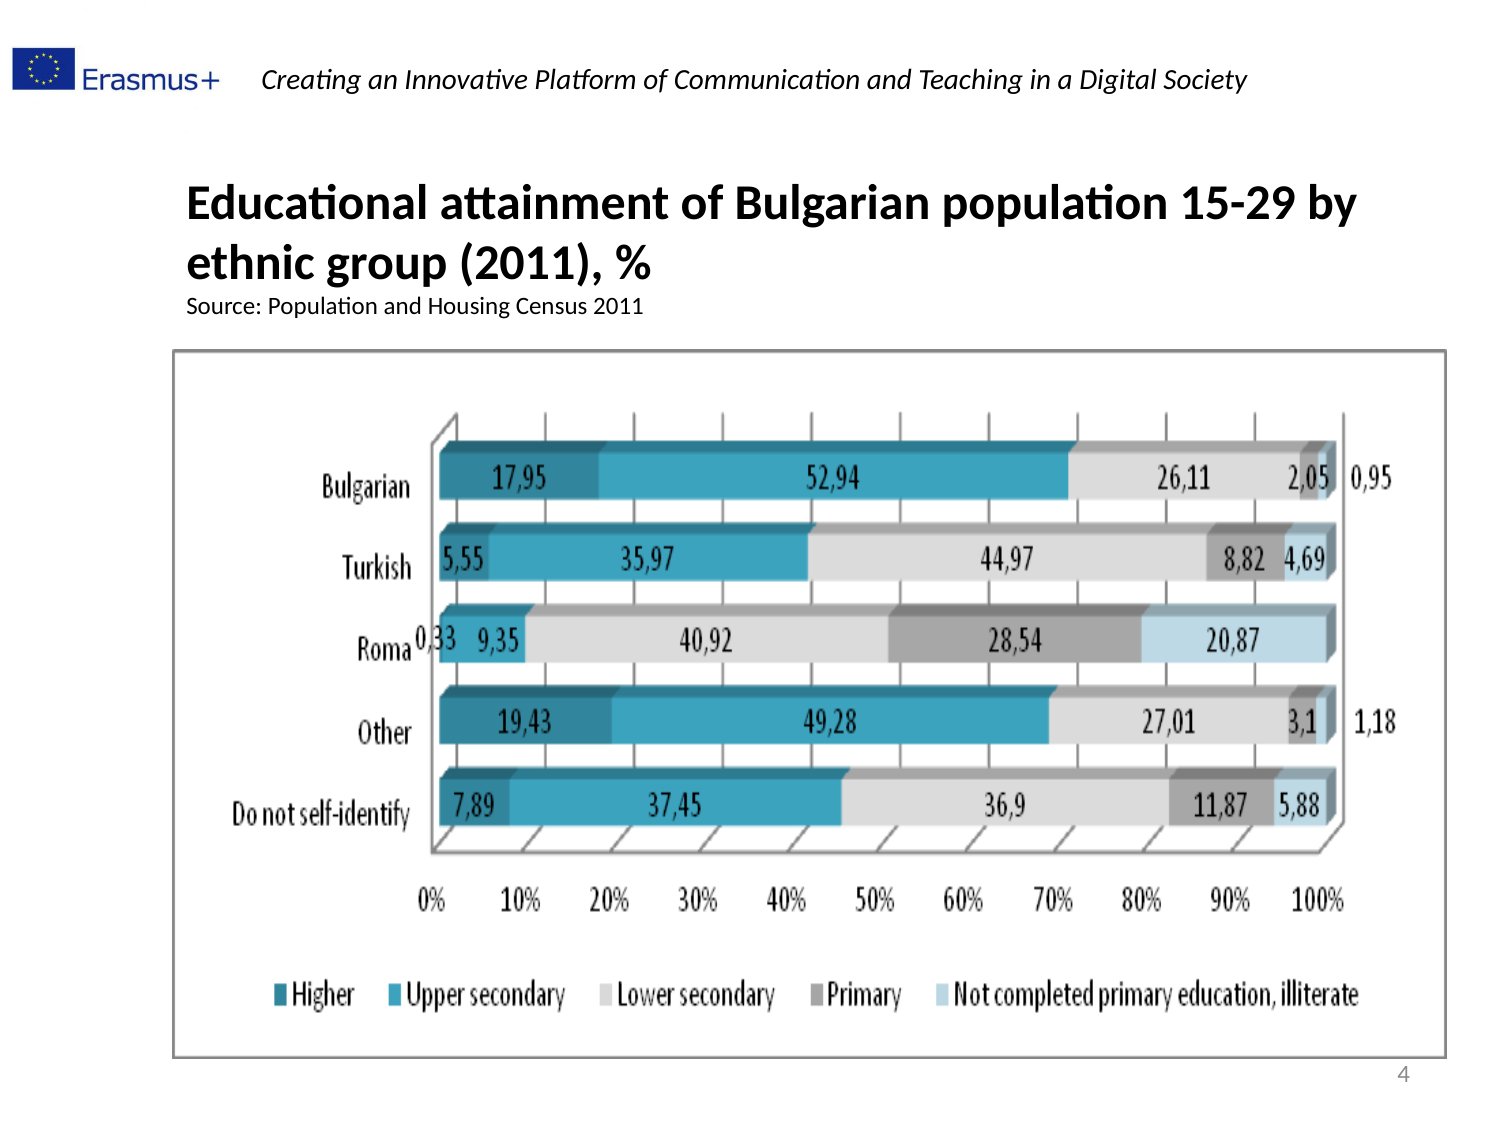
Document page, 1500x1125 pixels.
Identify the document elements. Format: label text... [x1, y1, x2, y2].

picture [0, 0, 231, 138]
text_box Creating an Innovative Platform of Communication and Teaching in a Digital Society [246, 0, 1500, 161]
slide_number 4 [1074, 1067, 1425, 1103]
picture [170, 349, 1448, 1059]
title Educational attainment of Bulgarian population 15-29 by ethnic group (2011), % Source: Population and Housing Census 2011 [171, 150, 1447, 339]
